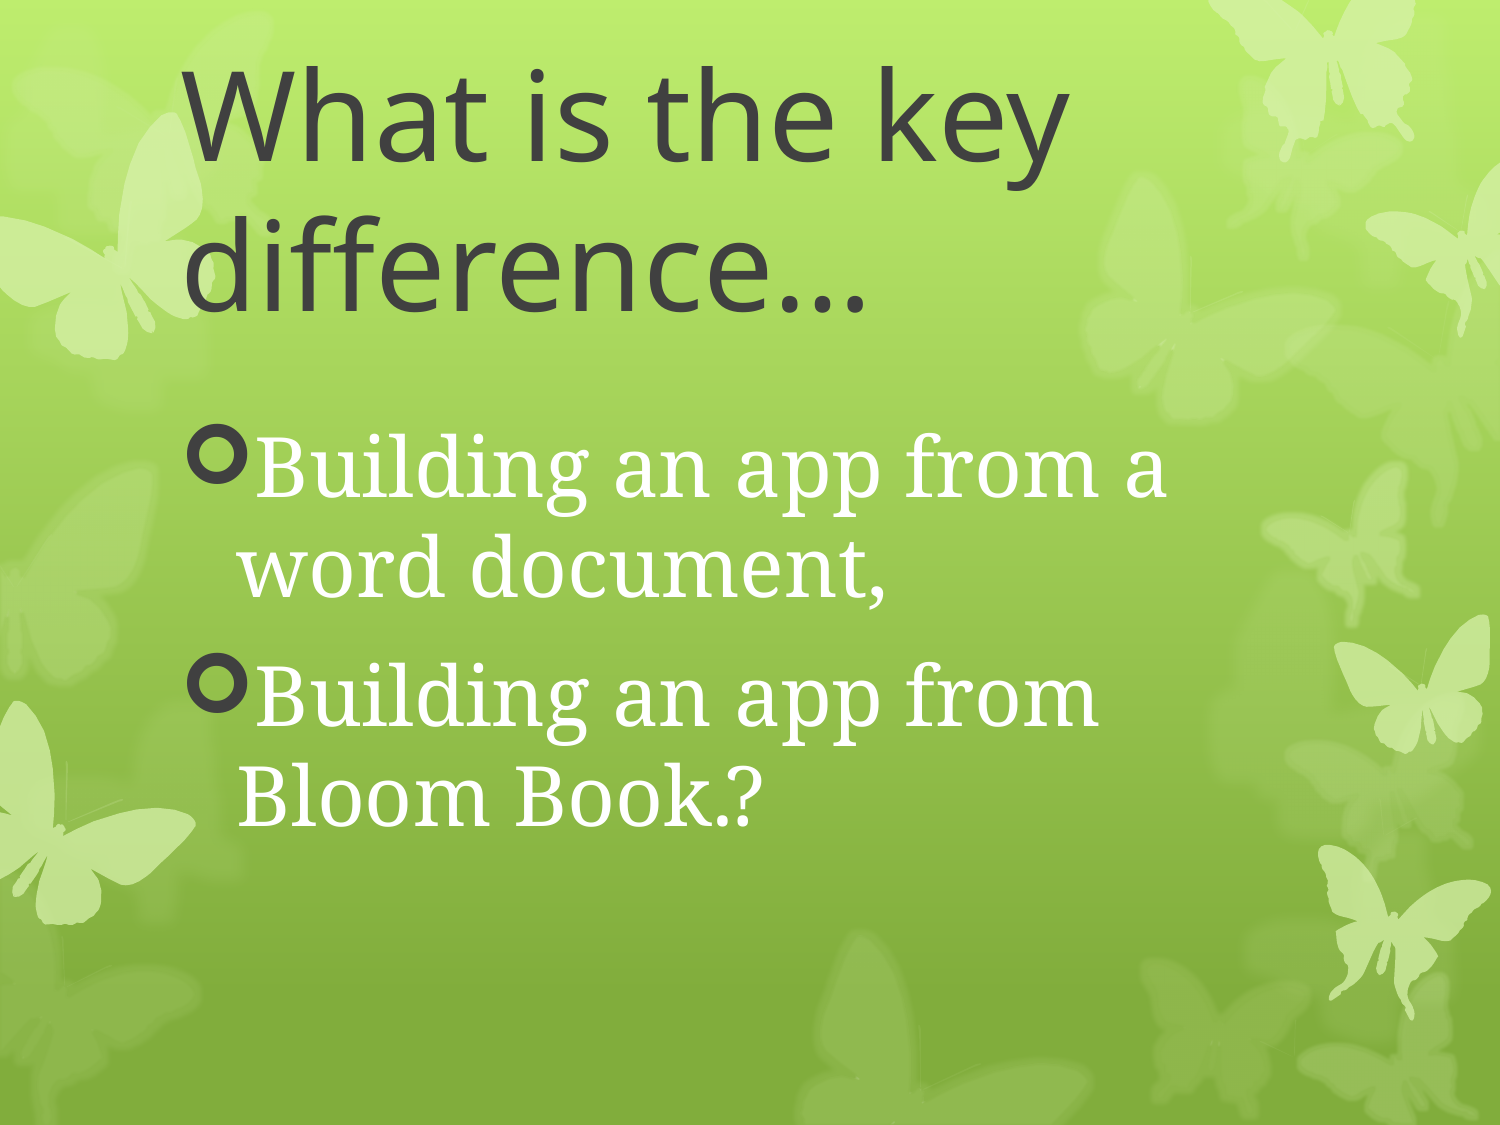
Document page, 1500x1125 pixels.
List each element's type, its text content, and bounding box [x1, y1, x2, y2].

title What is the key difference… [165, 110, 1335, 263]
list Building an app from a word document, Building an app from Bloom Book.? [165, 296, 1335, 962]
